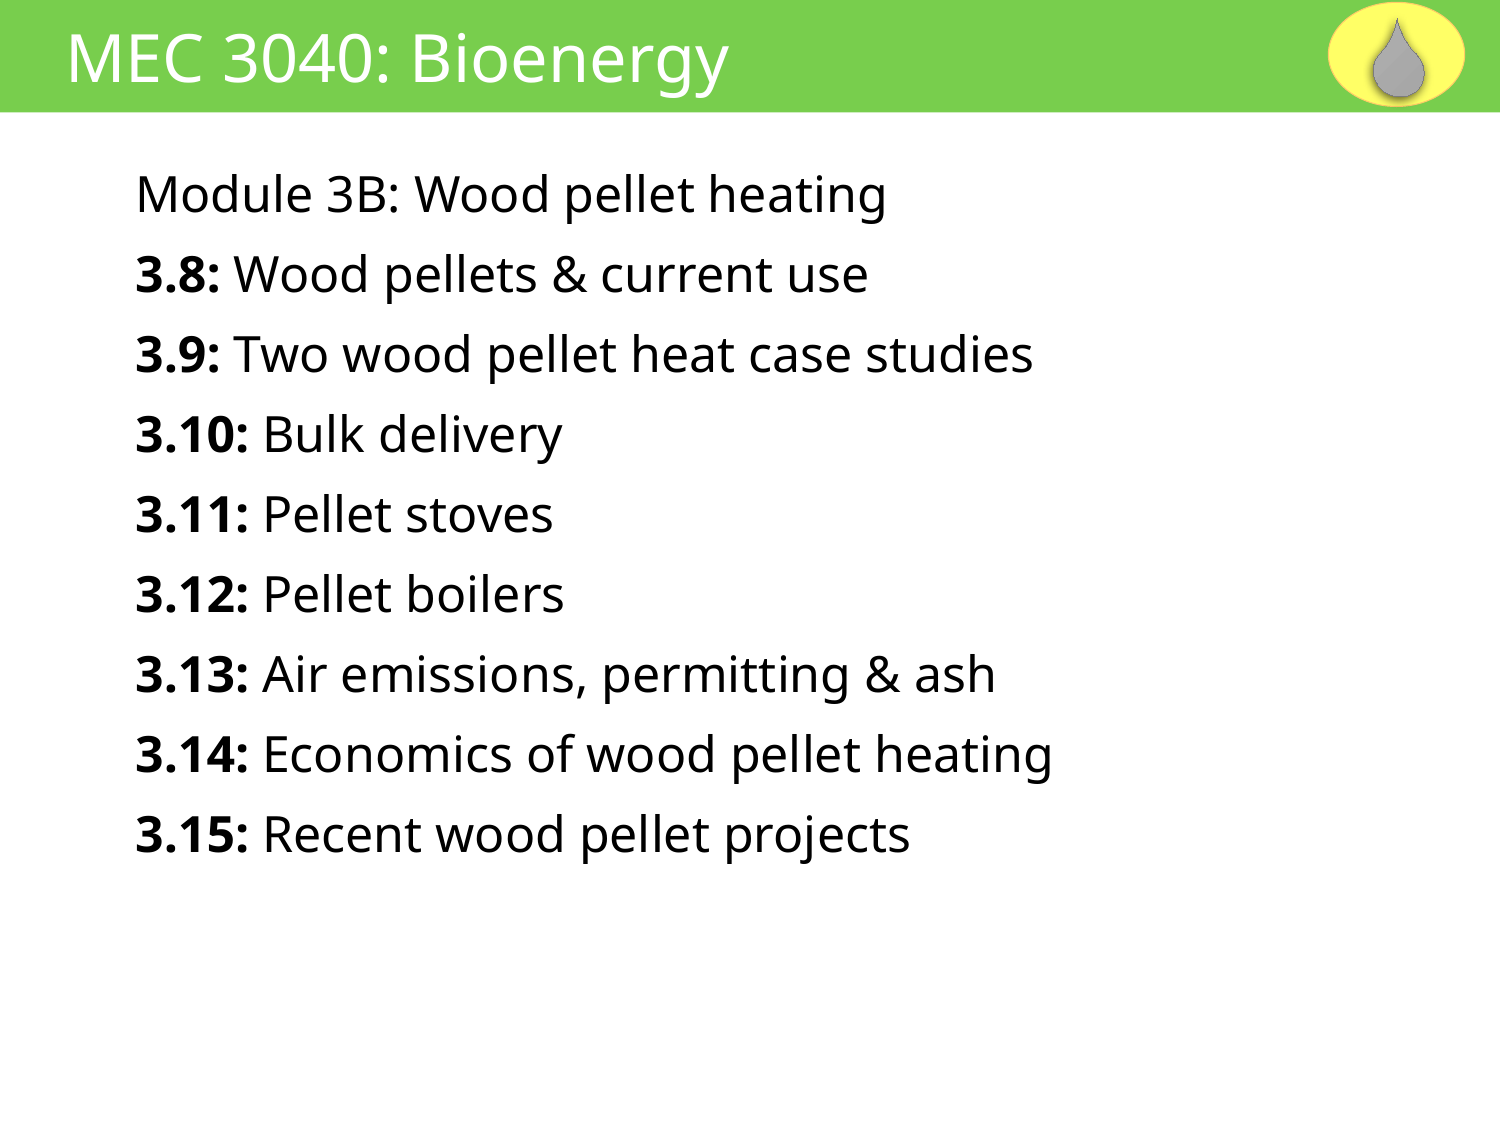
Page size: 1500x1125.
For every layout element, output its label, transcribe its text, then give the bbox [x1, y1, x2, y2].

text_box MEC 3040: Bioenergy [50, 8, 746, 103]
text_box [0, 0, 1500, 113]
text_box Module 3B: Wood pellet heating 3.8: Wood pellets & current use 3.9: Two wood pellet heat case studies 3.10: Bulk delivery 3.11: Pellet stoves 3.12: Pellet boilers 3.13: Air emissions, permitting & ash 3.14: Economics of wood pellet heating 3.15: Recent wood pellet projects [120, 155, 1401, 870]
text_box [1328, 2, 1465, 107]
